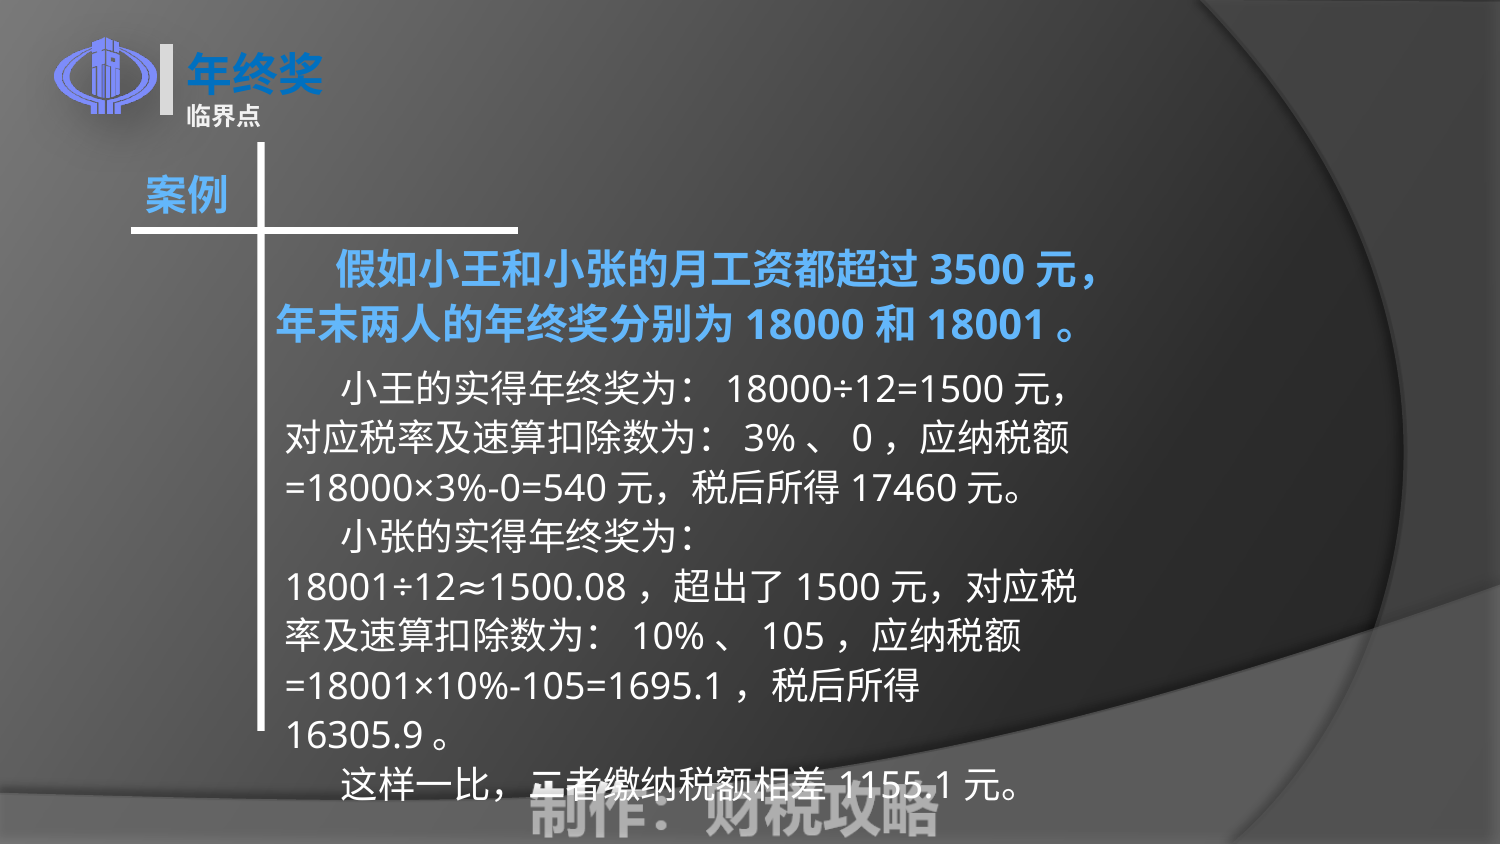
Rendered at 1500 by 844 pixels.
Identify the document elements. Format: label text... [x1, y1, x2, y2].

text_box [130, 150, 519, 732]
text_box 假如小王和小张的月工资都超过3500元，年末两人的年终奖分别为18000和18001。 [529, 230, 1140, 410]
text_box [54, 37, 516, 140]
picture [0, 0, 1403, 799]
text_box 小王的实得年终奖为：18000÷12=1500元，对应税率及速算扣除数为：3%、0，应纳税额=18000×3%-0=540元，税后所得17460元。 小张的实得年终奖为：18001÷12≈1500.08，超出了1500元，对应税率及速算扣除数为：10%、105，应纳税额=18001×10%-105=1695.1，税后所得16305.9。 这样一比，二者缴纳税额相差1155.1元。 [277, 356, 1121, 810]
text_box 经过筹划，可节税2240－1680＝560（元）。 [277, 356, 522, 735]
